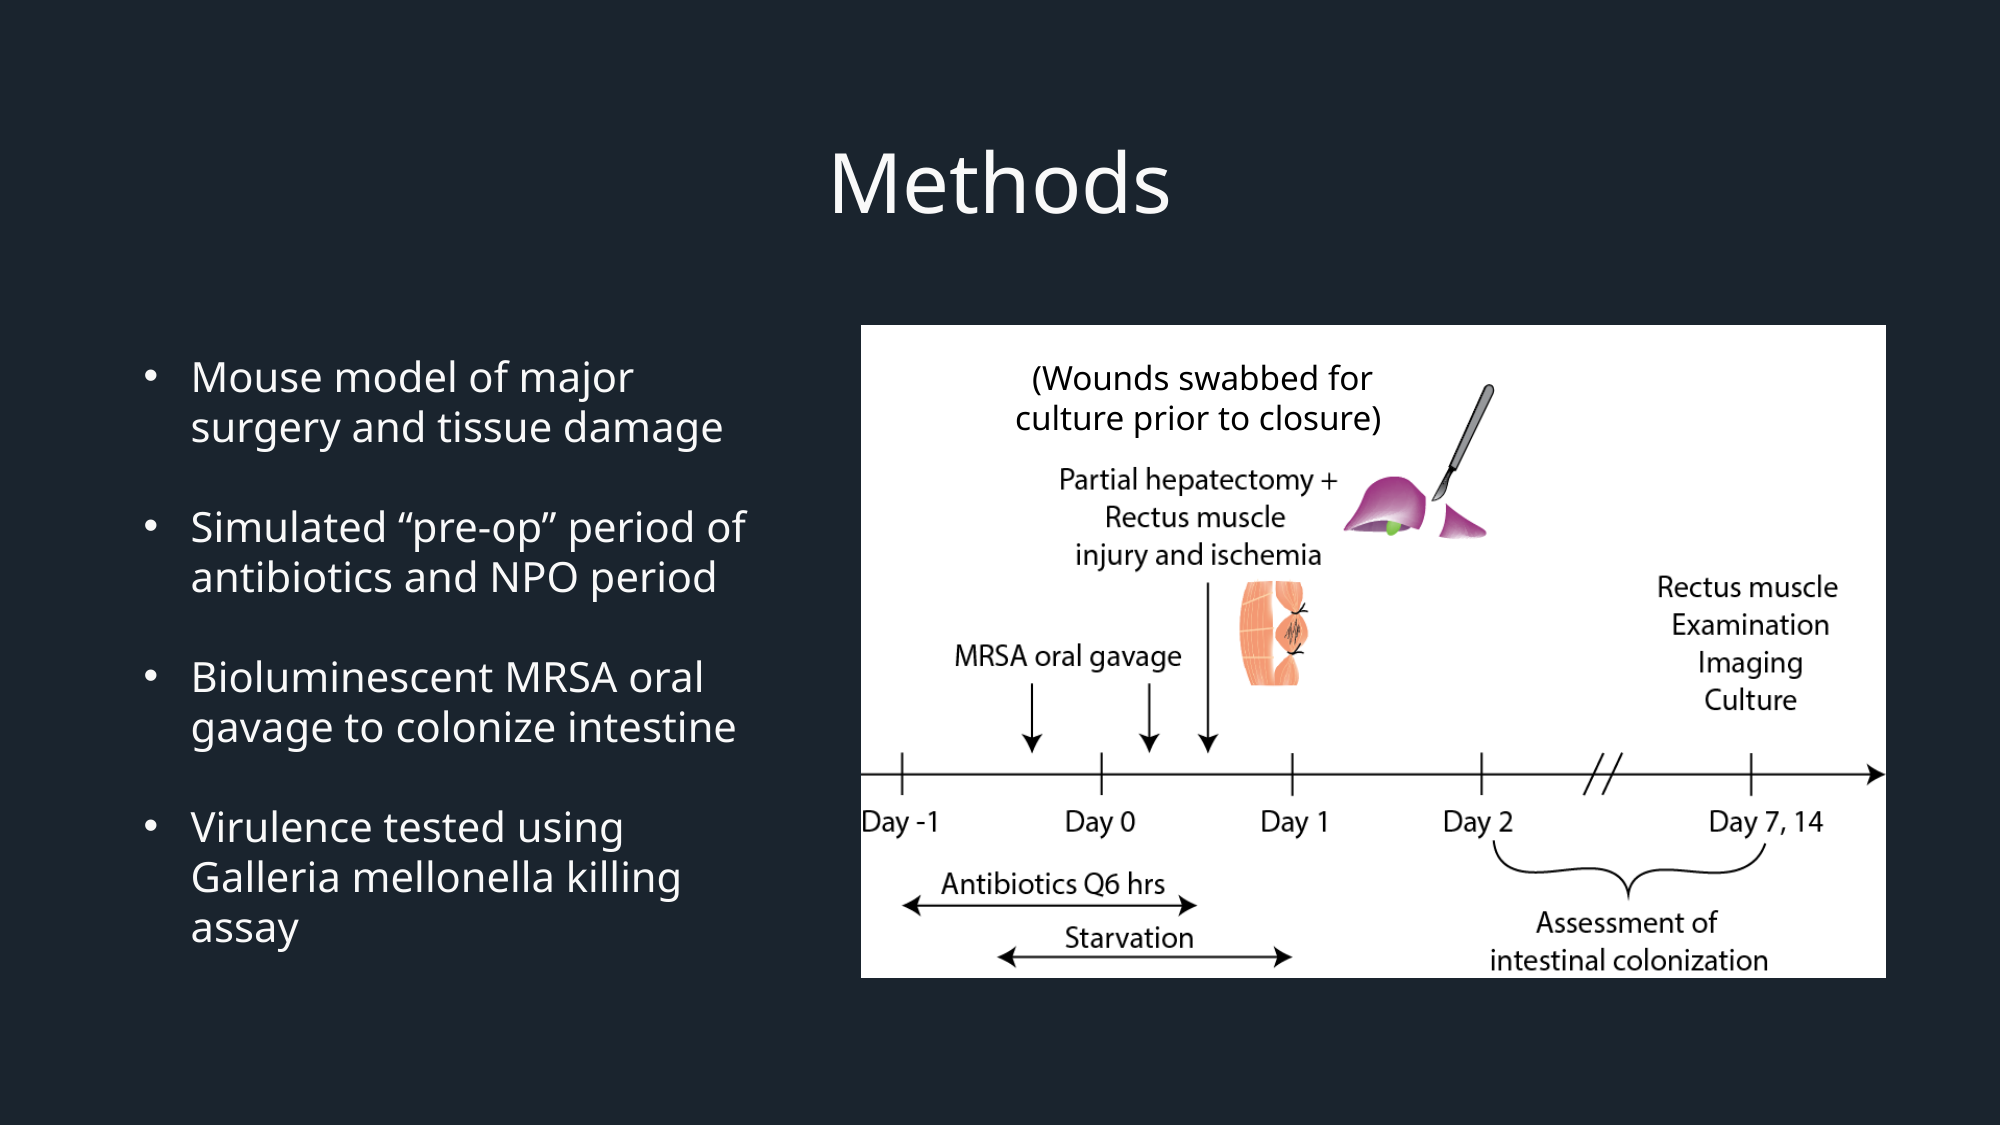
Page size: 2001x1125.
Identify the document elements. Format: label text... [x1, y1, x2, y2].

picture [860, 325, 1886, 978]
text_box Mouse model of major surgery and tissue damage Simulated “pre-op” period of antibiotics and NPO period Bioluminescent MRSA oral gavage to colonize intestine Virulence tested using Galleria mellonella killing assay [128, 342, 783, 958]
list Methods [309, 133, 1691, 232]
